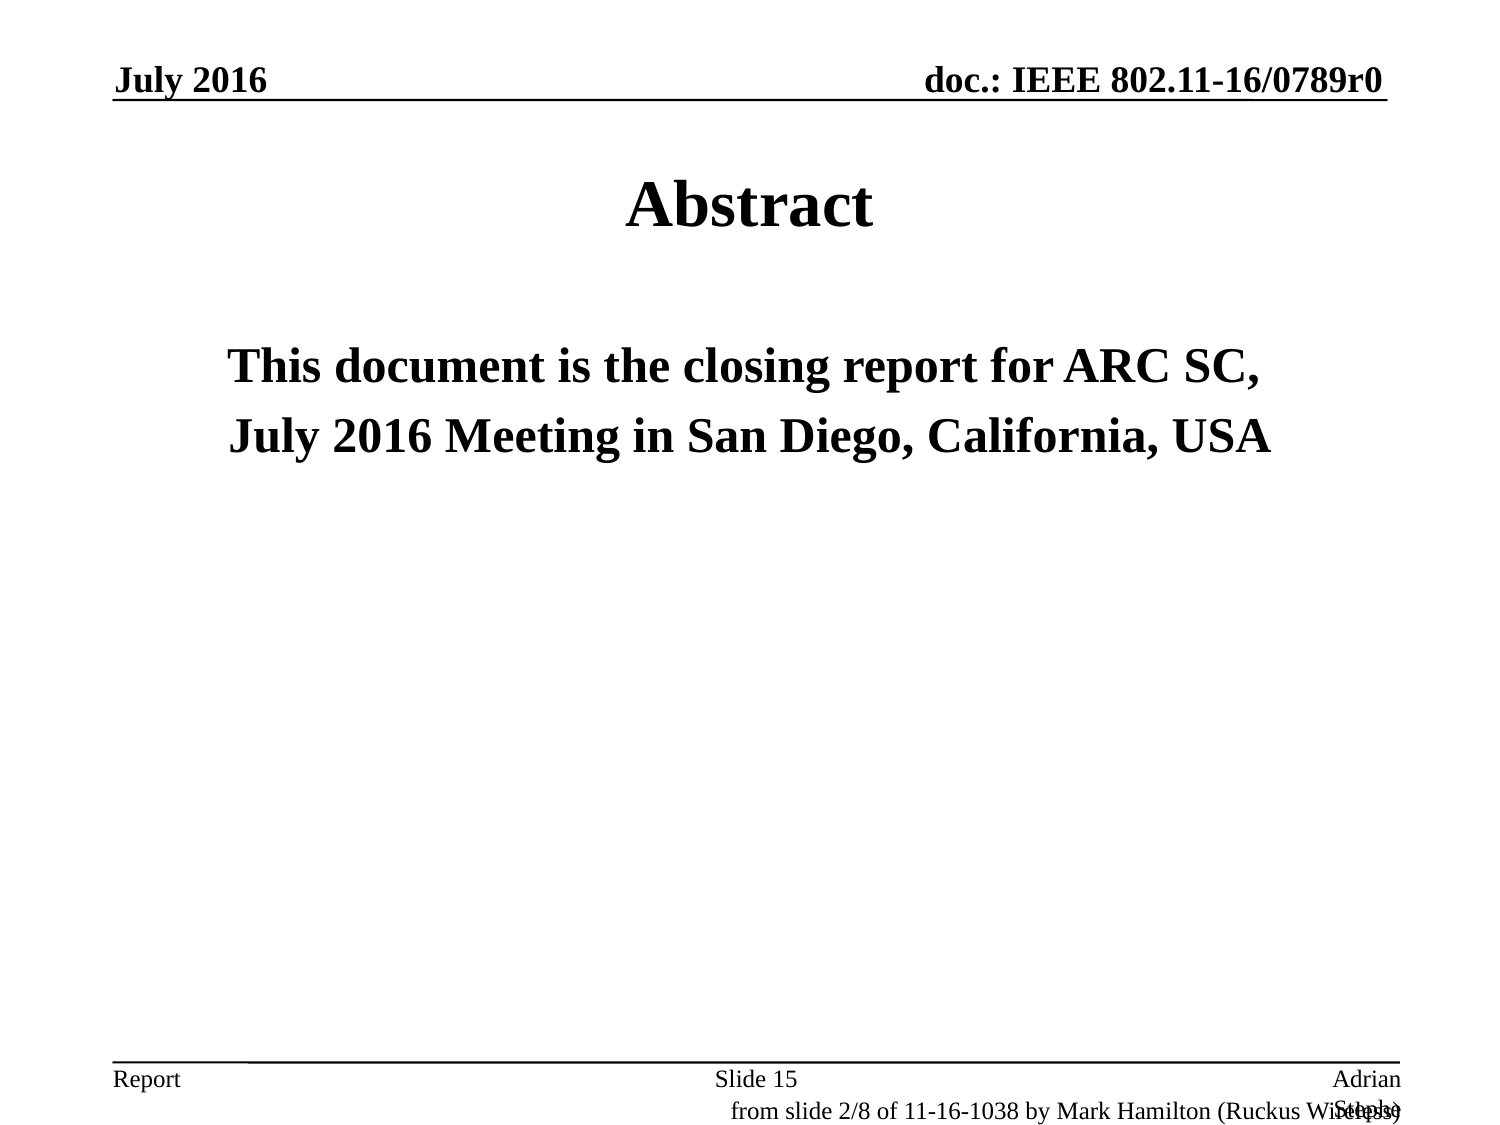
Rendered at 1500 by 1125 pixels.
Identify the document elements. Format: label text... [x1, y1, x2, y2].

slide_number Slide 15 [711, 1061, 801, 1093]
list This document is the closing report for ARC SC, July 2016 Meeting in San Diego, California, USA [112, 324, 1388, 1000]
text_box from slide 2/8 of 11-16-1038 by Mark Hamilton (Ruckus Wireless) [343, 1087, 1417, 1125]
title Abstract [112, 112, 1388, 288]
footer Adrian Stephens, Intel Corporation [1324, 1061, 1402, 1093]
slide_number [114, 54, 374, 101]
